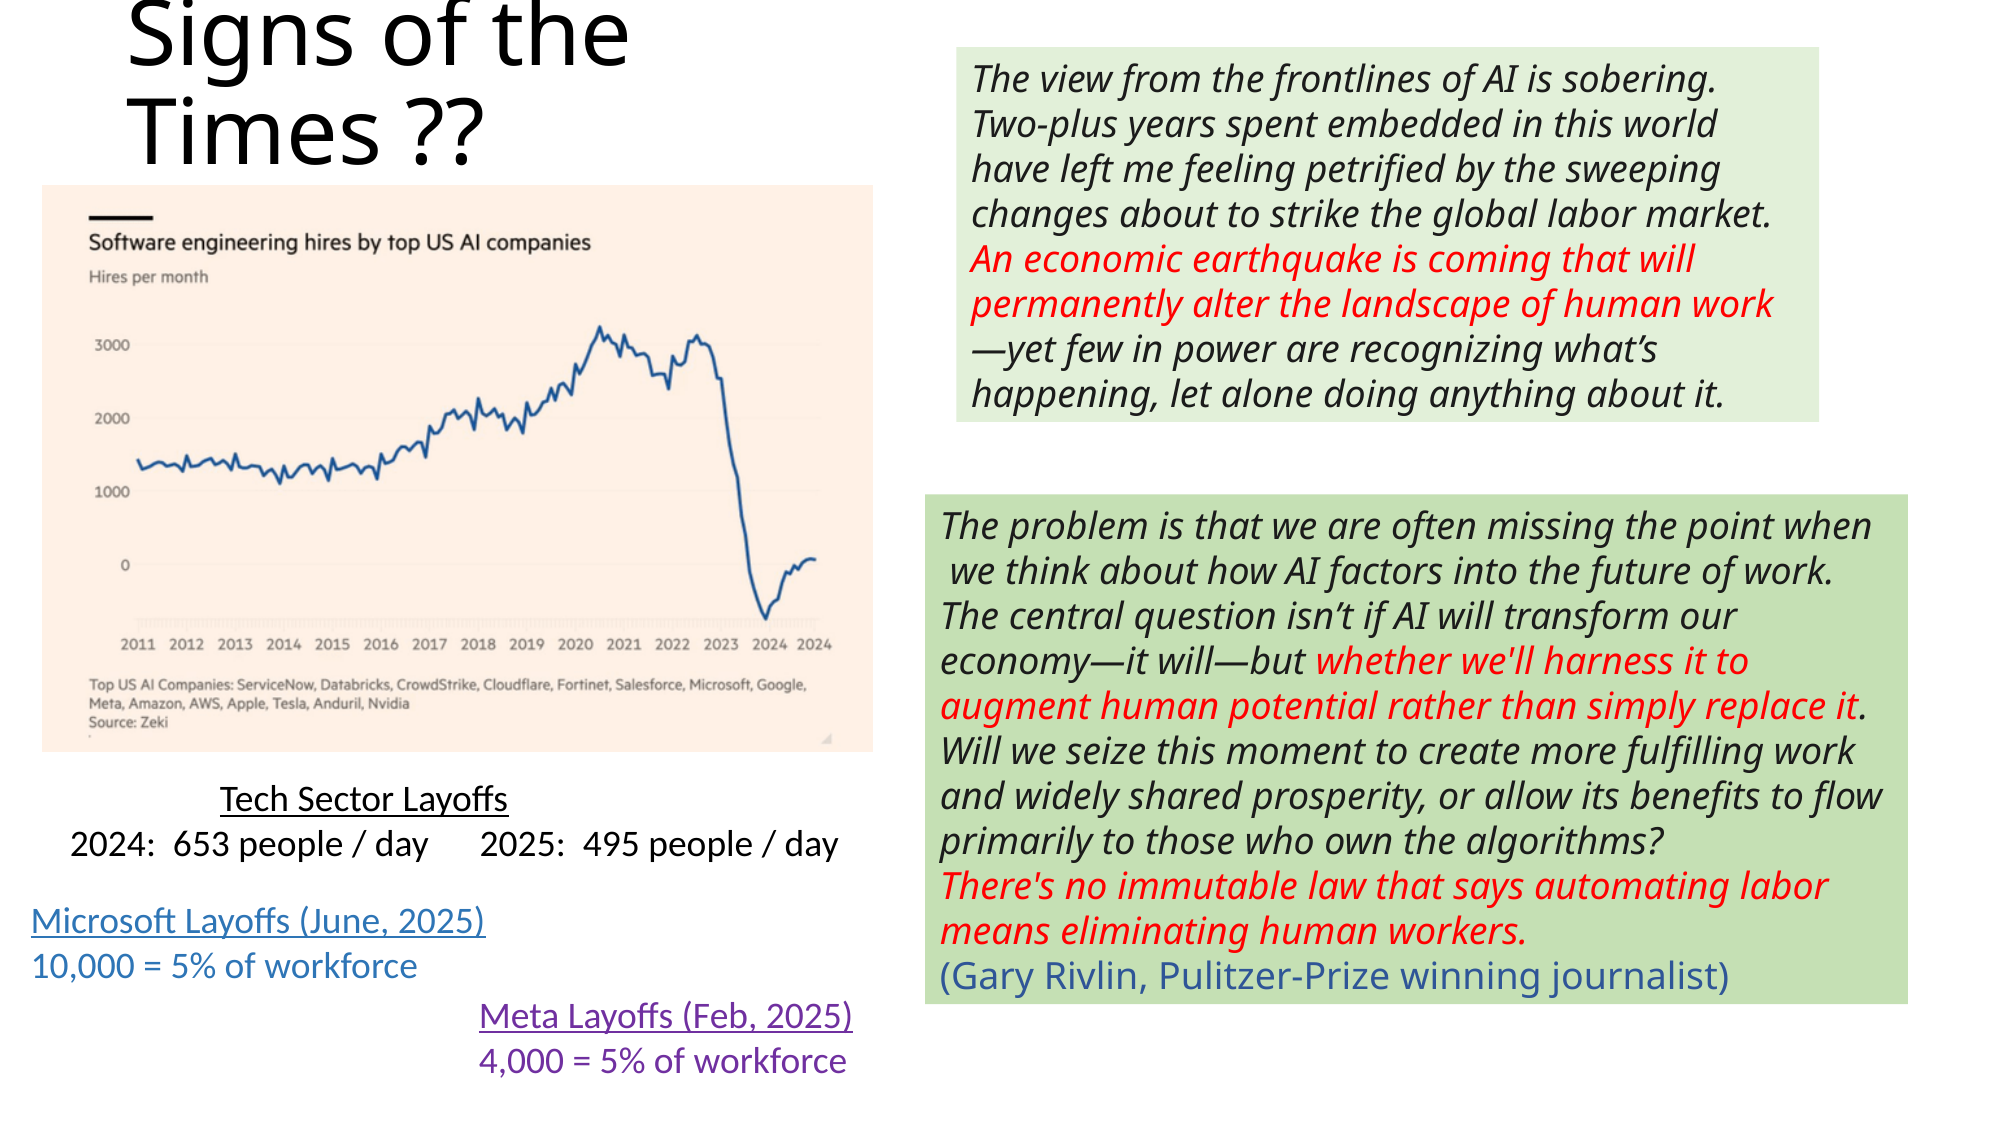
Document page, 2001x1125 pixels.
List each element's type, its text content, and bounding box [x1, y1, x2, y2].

text_box The problem is that we are often missing the point when we think about how AI factors into the future of work. The central question isn’t if AI will transform our economy—it will—but whether we'll harness it to augment human potential rather than simply replace it. Will we seize this moment to create more fulfilling work and widely shared prosperity, or allow its benefits to flow primarily to those who own the algorithms? There's no immutable law that says automating labor means eliminating human workers. (Gary Rivlin, Pulitzer-Prize winning journalist) [925, 494, 1908, 1005]
text_box The view from the frontlines of AI is sobering. Two-plus years spent embedded in this world have left me feeling petrified by the sweeping changes about to strike the global labor market. An economic earthquake is coming that will permanently alter the landscape of human work—yet few in power are recognizing what’s happening, let alone doing anything about it. [956, 47, 1820, 422]
picture [42, 185, 873, 752]
title Signs of the Times ?? [111, 0, 925, 171]
text_box Tech Sector Layoffs 2024: 653 people / day 2025: 495 people / day [55, 766, 873, 872]
text_box Meta Layoffs (Feb, 2025) 4,000 = 5% of workforce [464, 983, 879, 1089]
text_box Microsoft Layoffs (June, 2025) 10,000 = 5% of workforce [15, 888, 518, 994]
